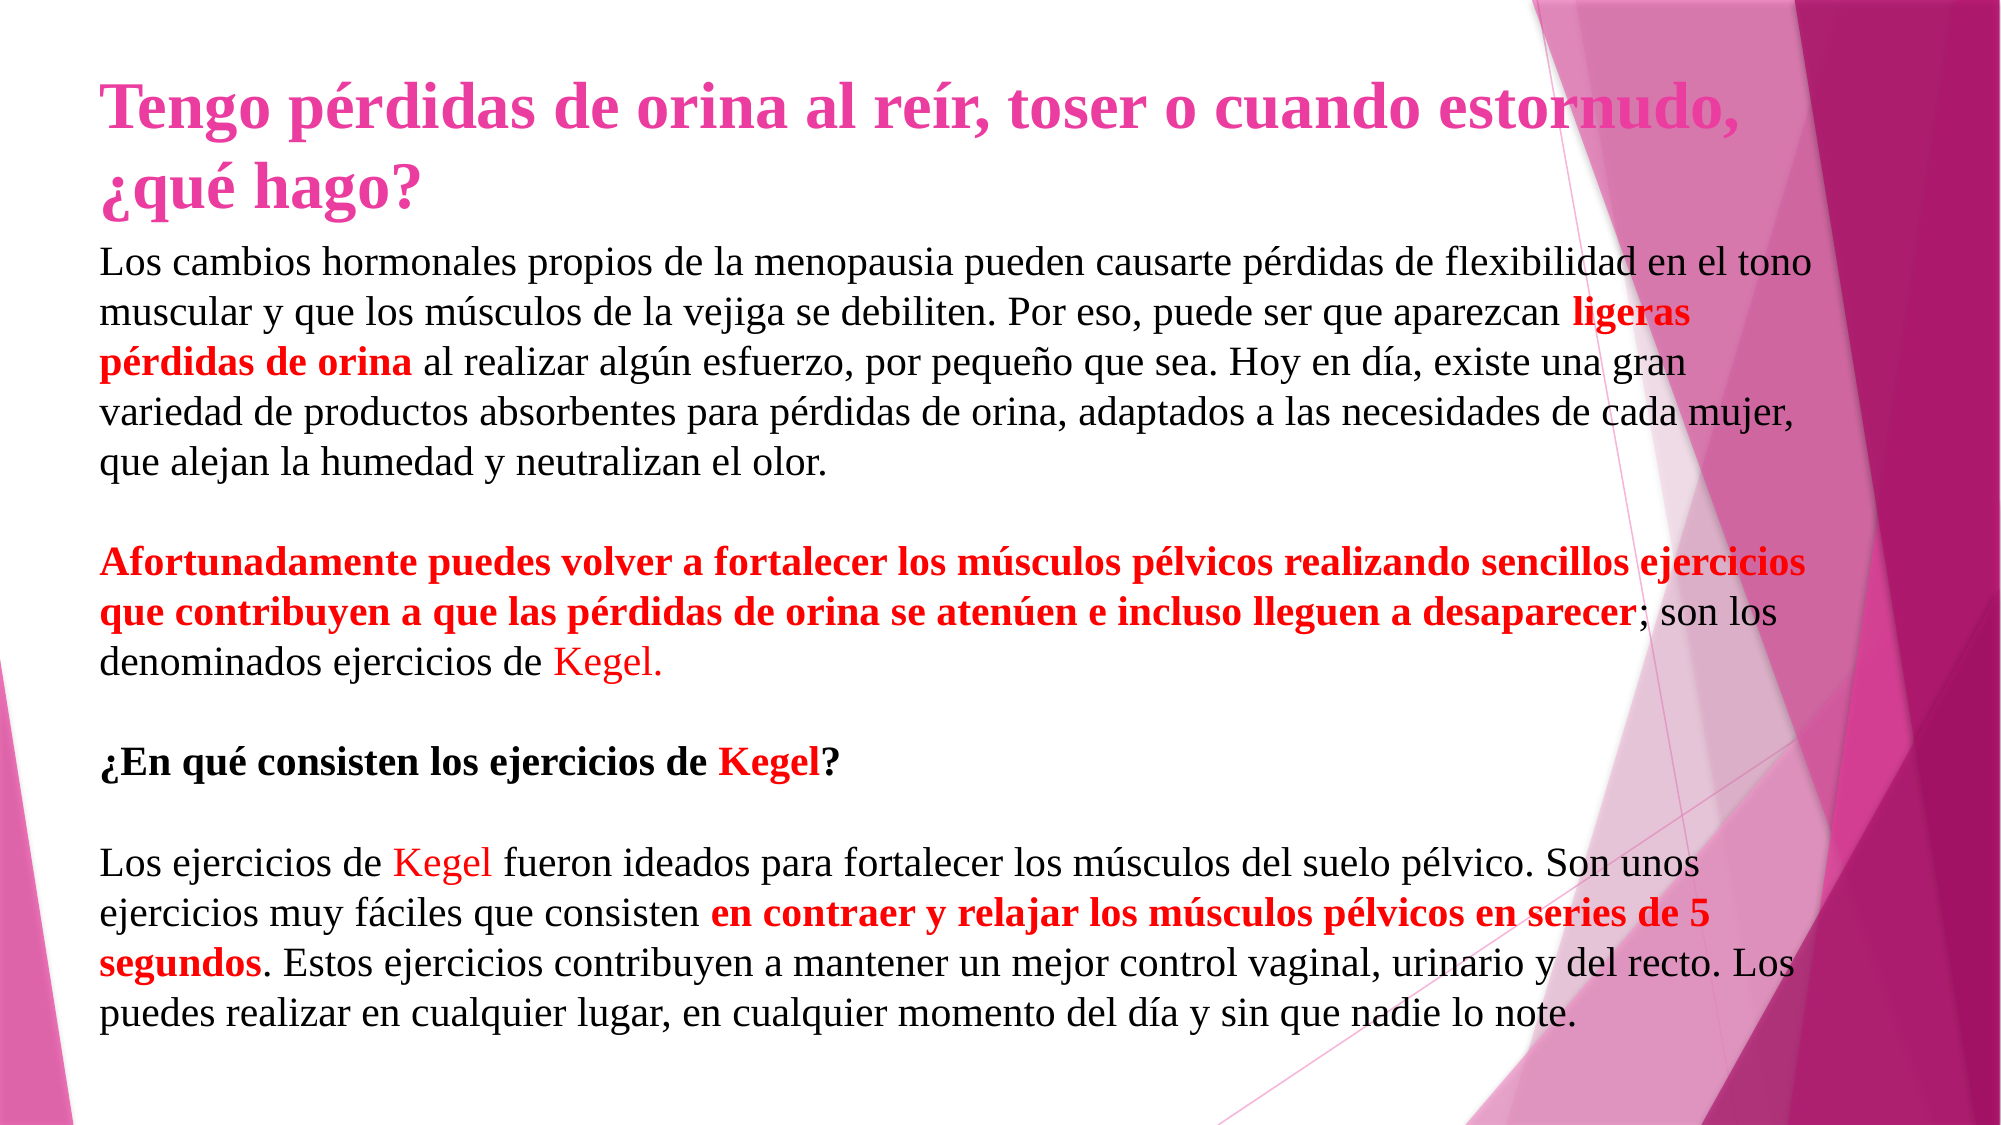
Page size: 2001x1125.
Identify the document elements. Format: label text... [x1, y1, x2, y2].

text_box Tengo pérdidas de orina al reír, toser o cuando estornudo, ¿qué hago? Los cambios hormonales propios de la menopausia pueden causarte pérdidas de flexibilidad en el tono muscular y que los músculos de la vejiga se debiliten. Por eso, puede ser que aparezcan ligeras pérdidas de orina al realizar algún esfuerzo, por pequeño que sea. Hoy en día, existe una gran variedad de productos absorbentes para pérdidas de orina, adaptados a las necesidades de cada mujer, que alejan la humedad y neutralizan el olor. Afortunadamente puedes volver a fortalecer los músculos pélvicos realizando sencillos ejercicios que contribuyen a que las pérdidas de orina se atenúen e incluso lleguen a desaparecer; son los denominados ejercicios de Kegel. ¿En qué consisten los ejercicios de Kegel? Los ejercicios de Kegel fueron ideados para fortalecer los músculos del suelo pélvico. Son unos ejercicios muy fáciles que consisten en contraer y relajar los músculos pélvicos en series de 5 segundos. Estos ejercicios contribuyen a mantener un mejor control vaginal, urinario y del recto. Los puedes realizar en cualquier lugar, en cualquier momento del día y sin que nadie lo note. [84, 54, 1854, 1125]
